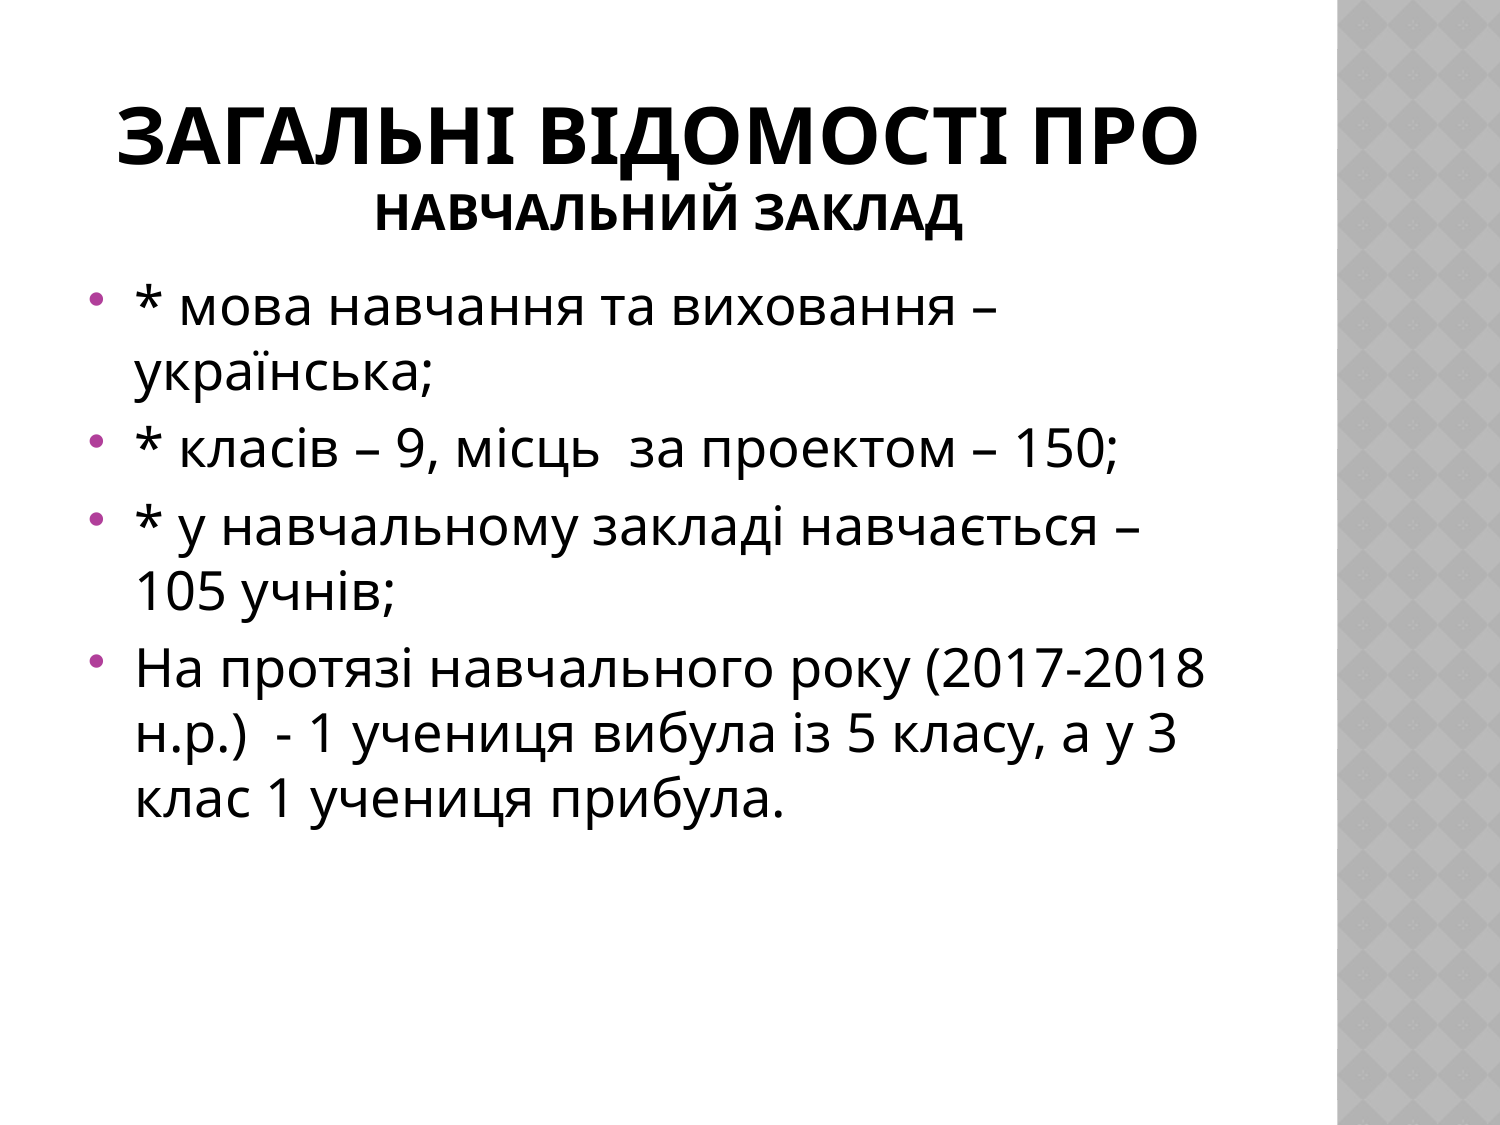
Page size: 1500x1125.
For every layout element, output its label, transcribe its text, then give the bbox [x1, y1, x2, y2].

title Загальні відомості про навчальний заклад [75, 52, 1263, 240]
list * мова навчання та виховання – українська; * класів – 9, місць за проектом – 150; * у навчальному закладі навчається – 105 учнів; На протязі навчального року (2017-2018 н.р.) - 1 учениця вибула із 5 класу, а у 3 клас 1 учениця прибула. [75, 264, 1263, 1059]
